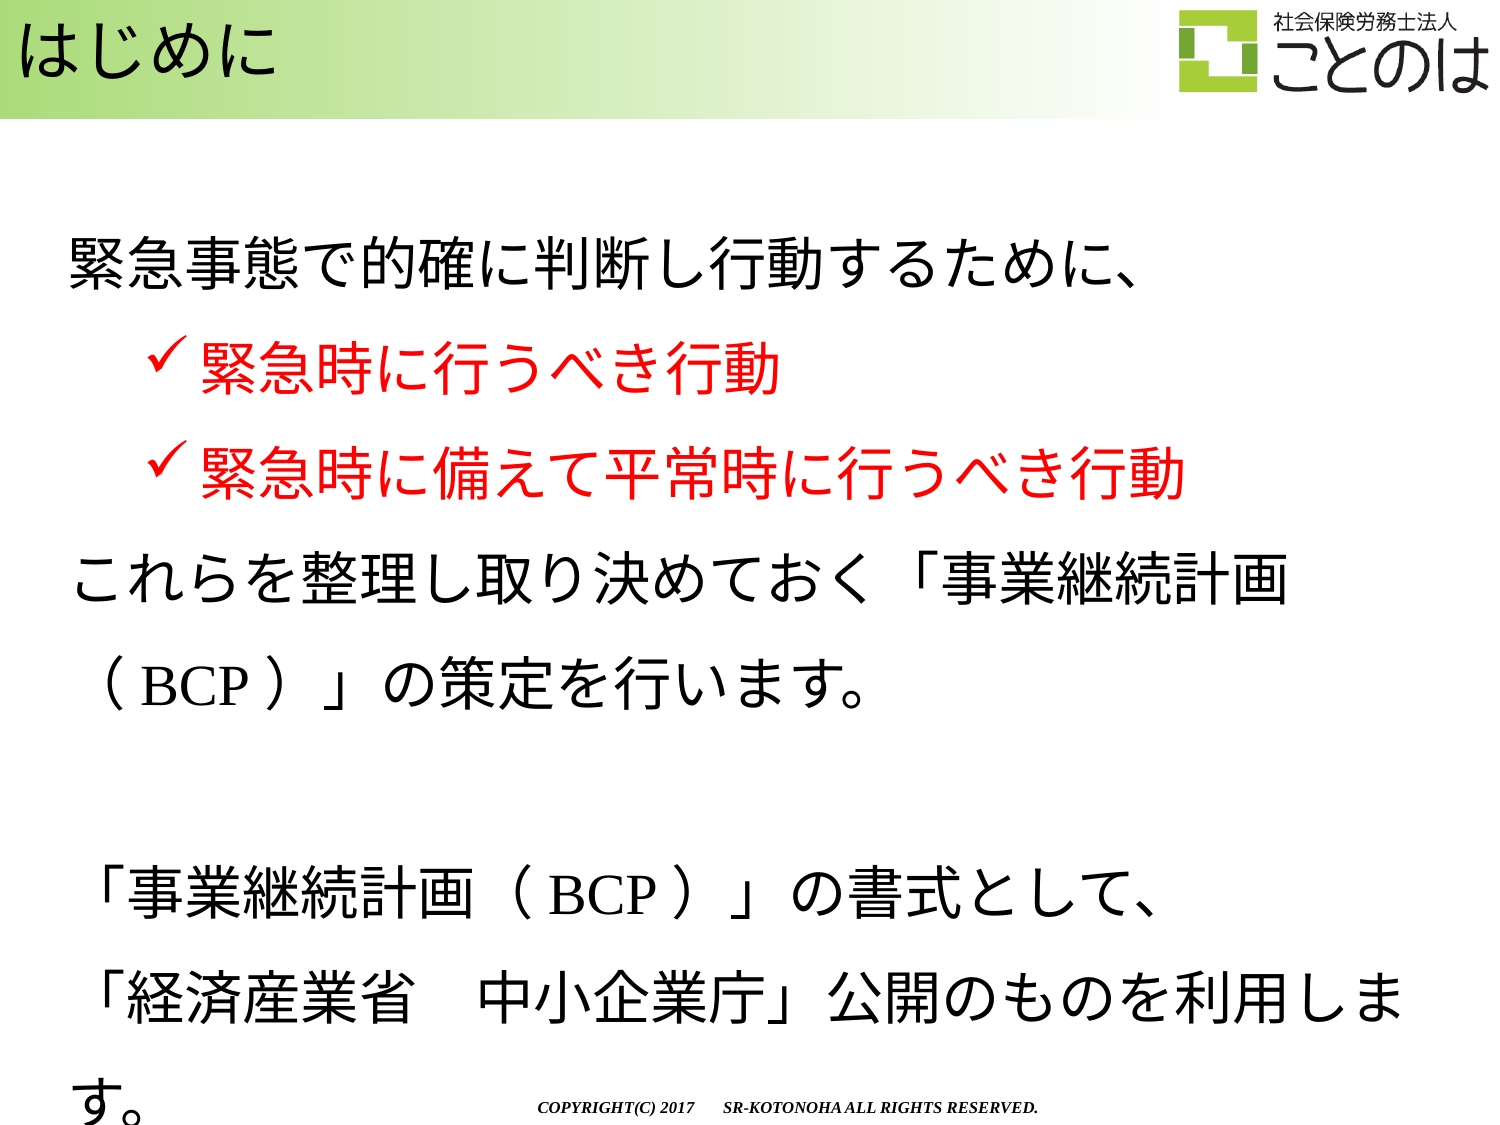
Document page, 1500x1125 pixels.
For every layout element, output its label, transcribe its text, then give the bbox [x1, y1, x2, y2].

picture [1175, 0, 1500, 114]
text_box はじめに [0, 1, 1199, 114]
text_box 緊急事態で的確に判断し行動するために、 緊急時に行うべき行動 緊急時に備えて平常時に行うべき行動 これらを整理し取り決めておく「事業継続計画（BCP）」の策定を行います。 「事業継続計画（BCP）」の書式として、 「経済産業省 中小企業庁」公開のものを利用します。 [53, 184, 1436, 1125]
